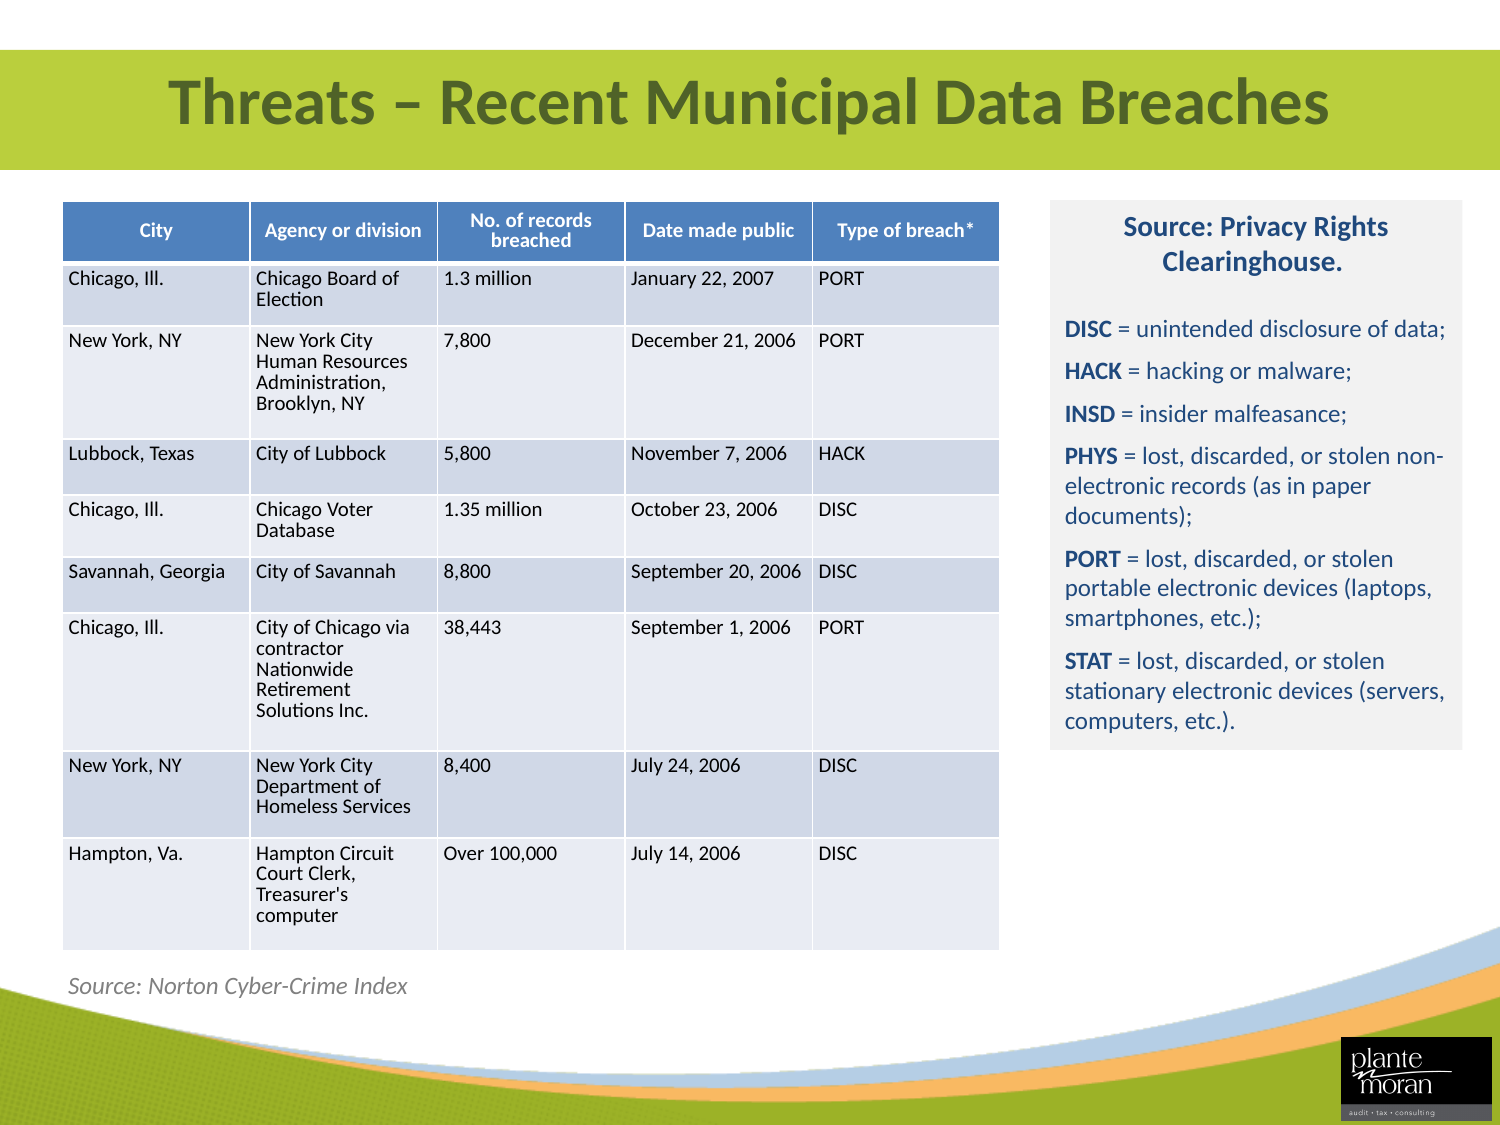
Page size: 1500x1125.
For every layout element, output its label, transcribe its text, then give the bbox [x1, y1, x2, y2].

table_cell Chicago Board of Election [251, 266, 437, 325]
table_cell City of Savannah [251, 558, 437, 612]
table_cell 7,800 [438, 327, 624, 438]
table_cell July 24, 2006 [626, 752, 812, 837]
text_box Source: Privacy Rights Clearinghouse. DISC = unintended disclosure of data; HACK = hacking or malware; INSD = insider malfeasance; PHYS = lost, discarded, or stolen non-electronic records (as in paper documents); PORT = lost, discarded, or stolen portable electronic devices (laptops, smartphones, etc.); STAT = lost, discarded, or stolen stationary electronic devices (servers, computers, etc.). [1048, 198, 1465, 752]
table_cell 38,443 [438, 614, 624, 750]
table_cell September 20, 2006 [626, 558, 812, 612]
table_cell Lubbock, Texas [63, 440, 249, 494]
table_cell September 1, 2006 [626, 614, 812, 750]
picture [0, 0, 1500, 49]
table_cell PORT [813, 327, 999, 438]
table_cell Savannah, Georgia [63, 558, 249, 612]
table_cell Hampton Circuit Court Clerk, Treasurer's computer [251, 839, 437, 950]
table_cell New York City Human Resources Administration, Brooklyn, NY [251, 327, 437, 438]
table_cell PORT [813, 614, 999, 750]
table_cell DISC [813, 558, 999, 612]
table_cell DISC [813, 496, 999, 556]
table_cell Chicago, Ill. [63, 266, 249, 325]
table_cell November 7, 2006 [626, 440, 812, 494]
table_header No. of records breached [438, 202, 624, 261]
table_cell City of Lubbock [251, 440, 437, 494]
table_cell December 21, 2006 [626, 327, 812, 438]
text_box Source: Norton Cyber-Crime Index [53, 962, 423, 1008]
table_header City [63, 202, 249, 261]
table_cell PORT [813, 266, 999, 325]
table_cell 5,800 [438, 440, 624, 494]
table_cell DISC [813, 839, 999, 950]
table_cell New York, NY [63, 752, 249, 837]
table_cell Chicago, Ill. [63, 614, 249, 750]
picture [0, 170, 1500, 1125]
table_cell January 22, 2007 [626, 266, 812, 325]
table_header Agency or division [251, 202, 437, 261]
table_cell New York, NY [63, 327, 249, 438]
table_header Date made public [626, 202, 812, 261]
table_cell Chicago Voter Database [251, 496, 437, 556]
table_cell July 14, 2006 [626, 839, 812, 950]
table_cell 1.35 million [438, 496, 624, 556]
table_cell 8,800 [438, 558, 624, 612]
table_cell Hampton, Va. [63, 839, 249, 950]
table_cell New York City Department of Homeless Services [251, 752, 437, 837]
table_cell DISC [813, 752, 999, 837]
table_cell City of Chicago via contractor Nationwide Retirement Solutions Inc. [251, 614, 437, 750]
table_cell 1.3 million [438, 266, 624, 325]
table_cell October 23, 2006 [626, 496, 812, 556]
title Threats – Recent Municipal Data Breaches [75, 50, 1425, 238]
table_cell HACK [813, 440, 999, 494]
table_header Type of breach* [813, 202, 999, 261]
table_cell Chicago, Ill. [63, 496, 249, 556]
table_cell 8,400 [438, 752, 624, 837]
table_cell Over 100,000 [438, 839, 624, 950]
